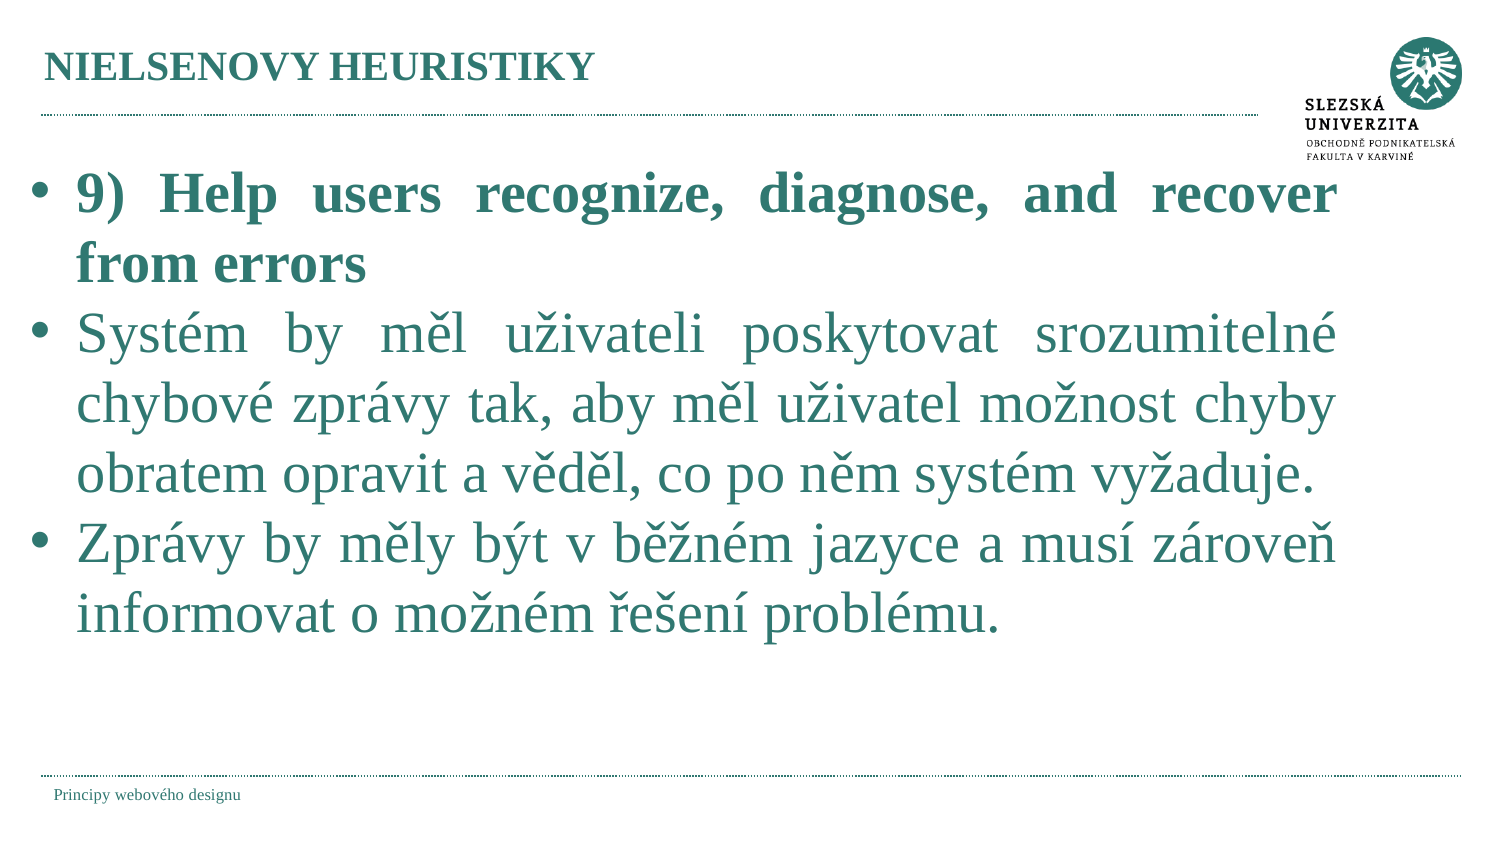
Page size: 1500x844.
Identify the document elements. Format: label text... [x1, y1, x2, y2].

footer Principy webového designu [38, 776, 514, 822]
title NIELSENOVY HEURISTIKY [29, 31, 1306, 115]
picture [1305, 37, 1462, 160]
text_box 9) Help users recognize, diagnose, and recover from errors Systém by měl uživateli poskytovat srozumitelné chybové zprávy tak, aby měl uživatel možnost chyby obratem opravit a věděl, co po něm systém vyžaduje. Zprávy by měly být v běžném jazyce a musí zároveň informovat o možném řešení problému. [15, 146, 1353, 652]
